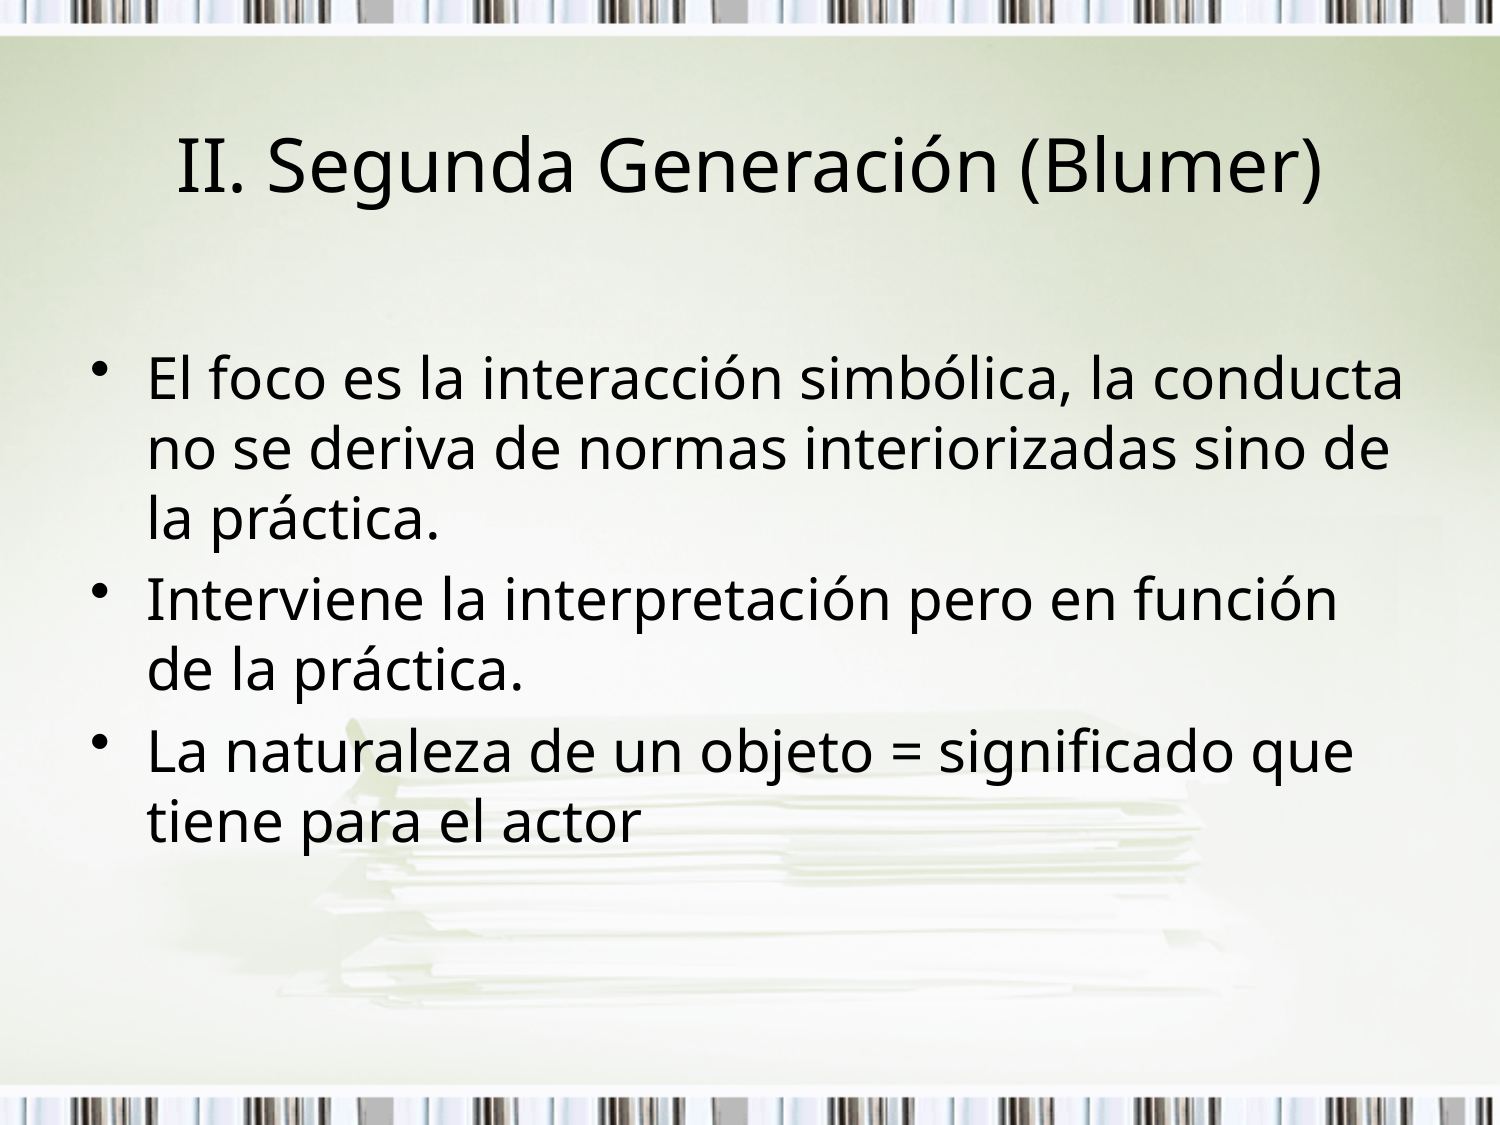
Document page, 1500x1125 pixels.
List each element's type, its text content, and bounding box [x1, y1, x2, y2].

title II. Segunda Generación (Blumer) [74, 68, 1426, 257]
list El foco es la interacción simbólica, la conducta no se deriva de normas interiorizadas sino de la práctica. Interviene la interpretación pero en función de la práctica. La naturaleza de un objeto = significado que tiene para el actor [74, 333, 1426, 929]
picture [0, 0, 1500, 1125]
